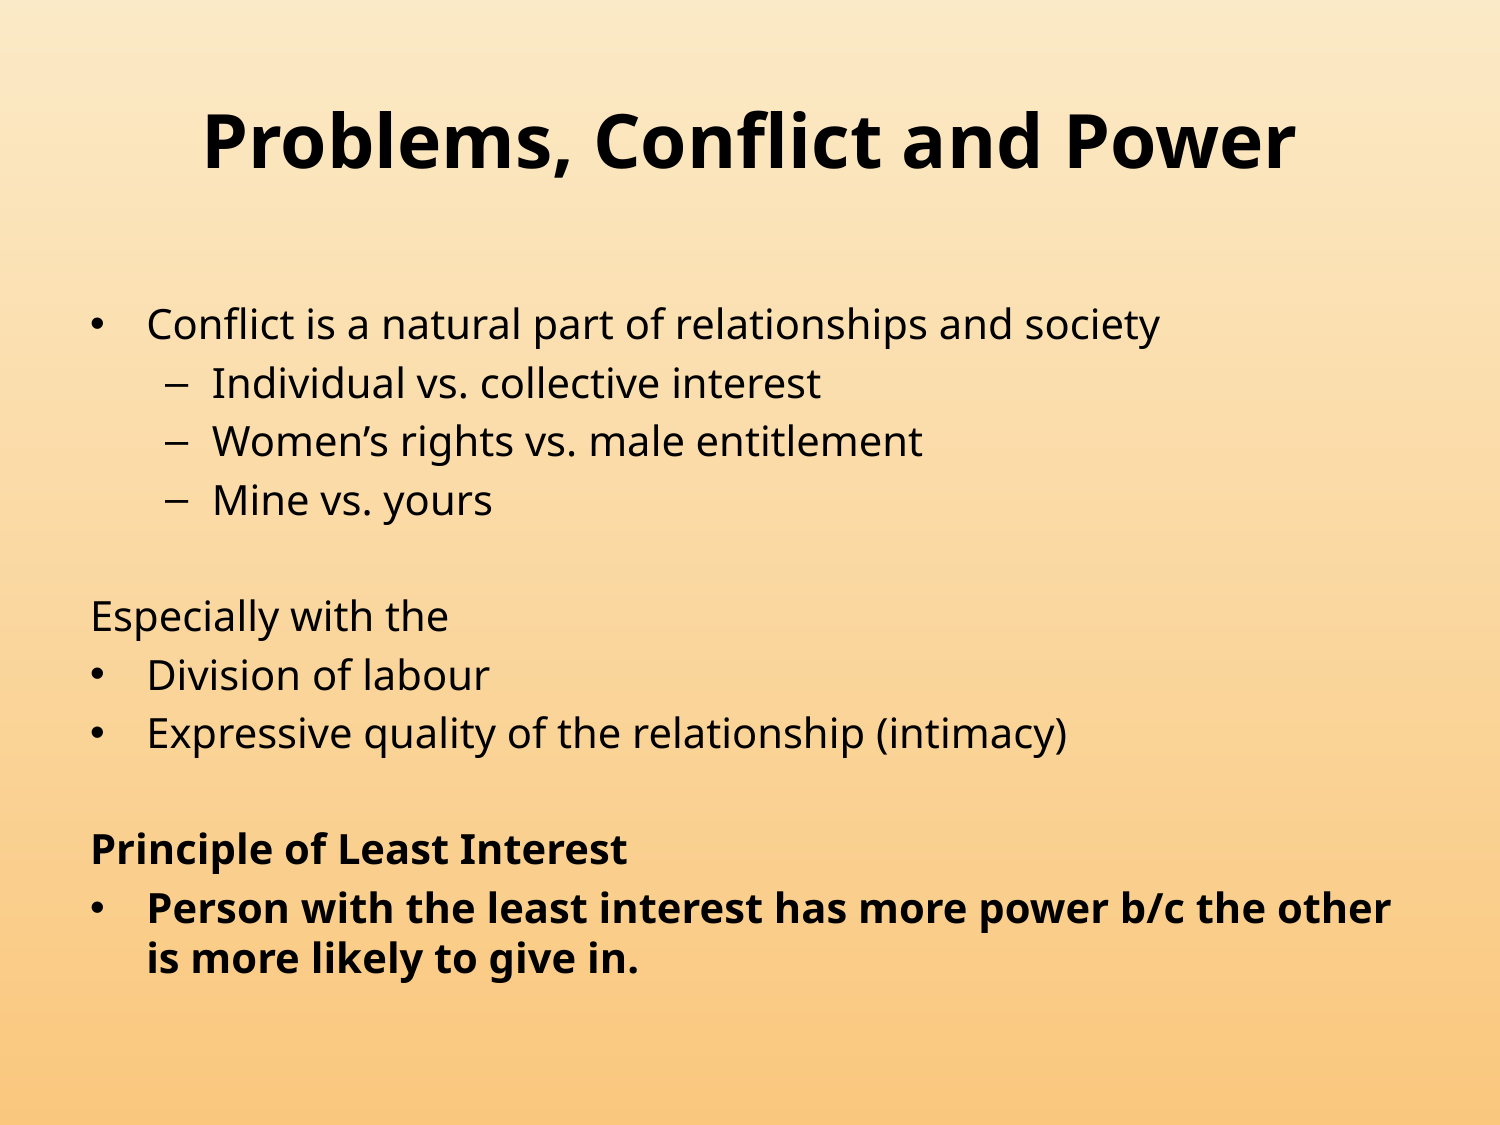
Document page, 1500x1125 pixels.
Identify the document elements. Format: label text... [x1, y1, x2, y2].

title Problems, Conflict and Power [74, 44, 1426, 233]
list Conflict is a natural part of relationships and society Individual vs. collective interest Women’s rights vs. male entitlement Mine vs. yours Especially with the Division of labour Expressive quality of the relationship (intimacy) Principle of Least Interest Person with the least interest has more power b/c the other is more likely to give in. [74, 262, 1426, 1006]
